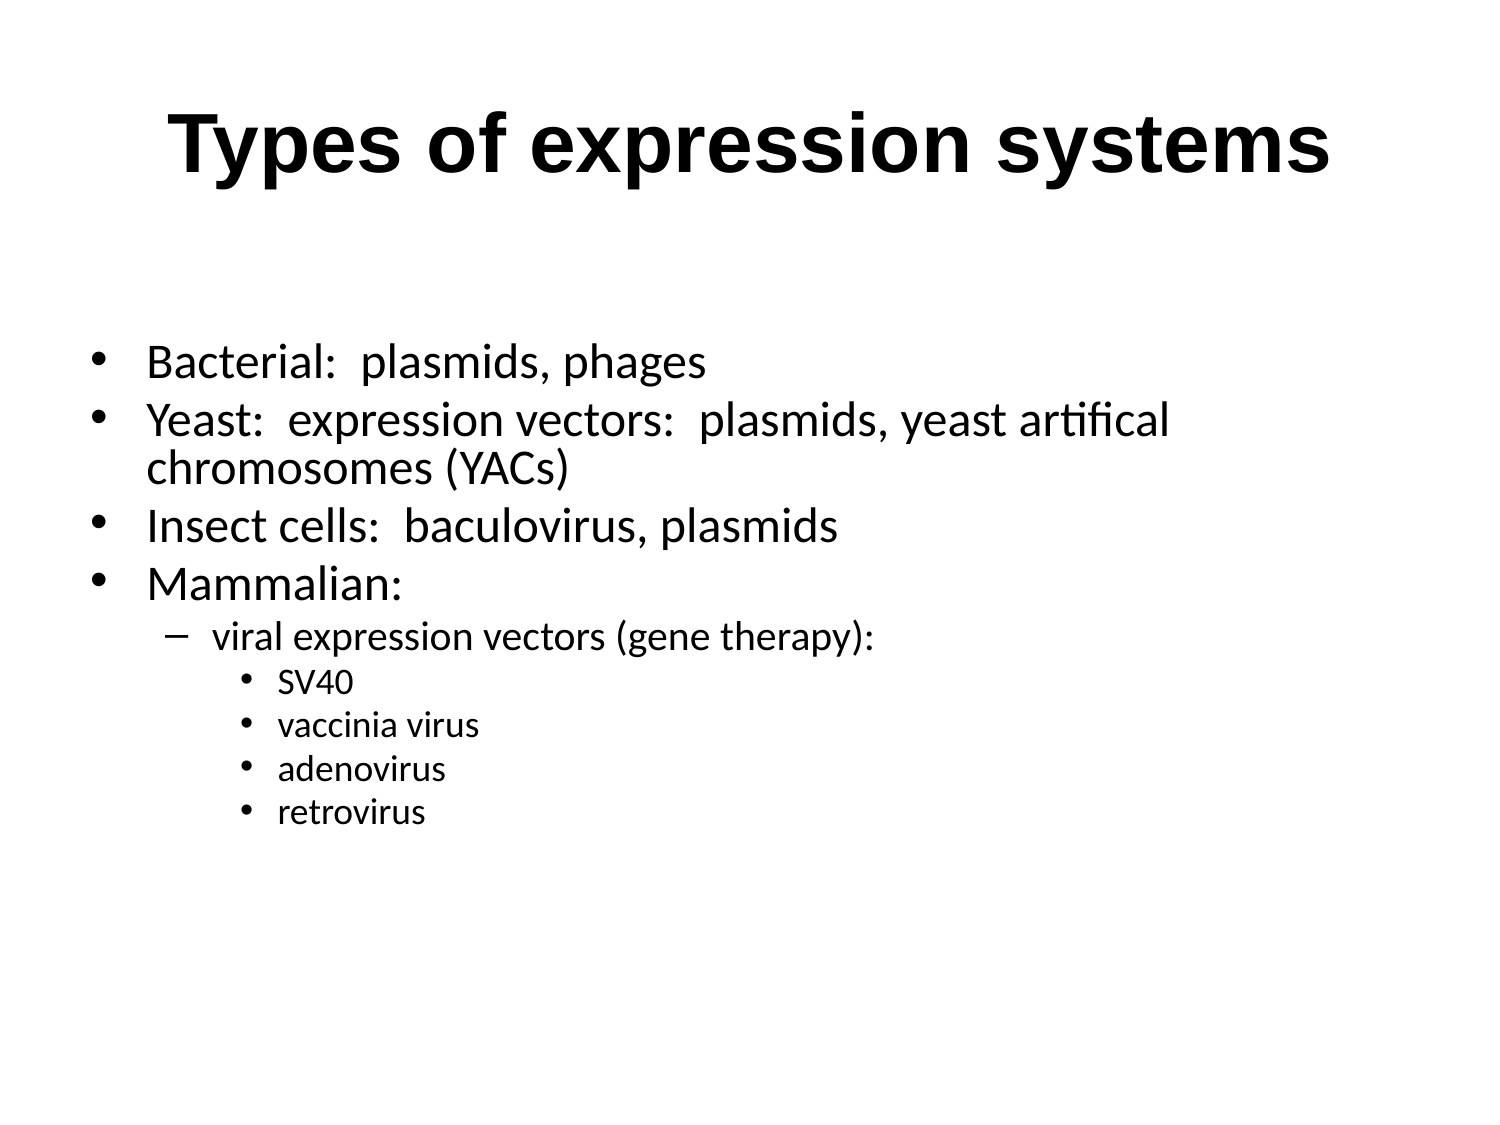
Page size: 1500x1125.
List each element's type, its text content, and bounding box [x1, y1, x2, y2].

title Types of expression systems [75, 45, 1425, 233]
list Bacterial: plasmids, phages Yeast: expression vectors: plasmids, yeast artifical chromosomes (YACs) Insect cells: baculovirus, plasmids Mammalian: viral expression vectors (gene therapy): SV40 vaccinia virus adenovirus retrovirus [75, 262, 1425, 1005]
